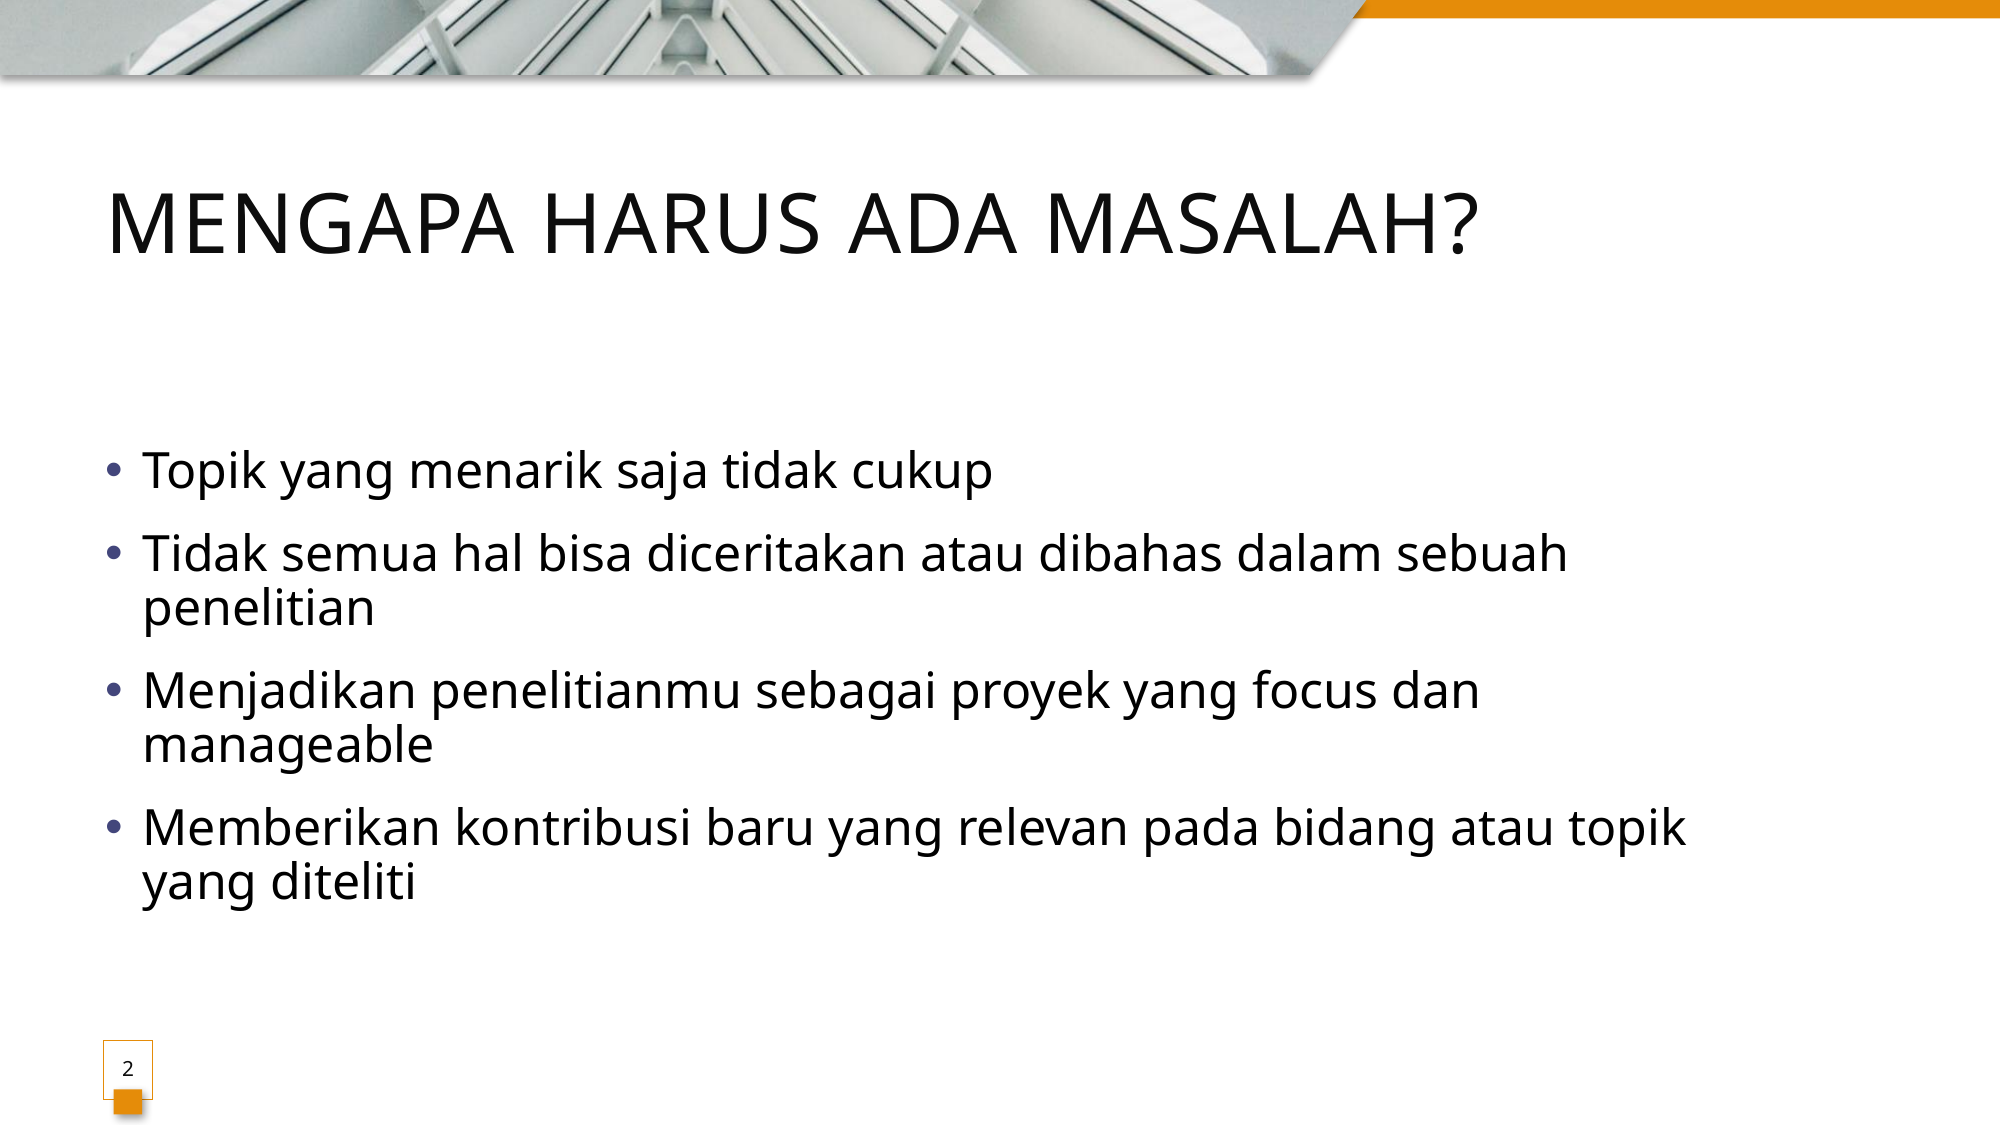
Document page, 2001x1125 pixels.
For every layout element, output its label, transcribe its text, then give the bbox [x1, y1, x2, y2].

slide_number 2 [103, 1040, 153, 1100]
picture [0, 0, 1367, 76]
text_box [113, 1089, 143, 1115]
list Topik yang menarik saja tidak cukup Tidak semua hal bisa diceritakan atau dibahas dalam sebuah penelitian Menjadikan penelitianmu sebagai proyek yang focus dan manageable Memberikan kontribusi baru yang relevan pada bidang atau topik yang diteliti [90, 437, 1778, 1038]
title Mengapa harus ada masalah? [90, 162, 1863, 279]
